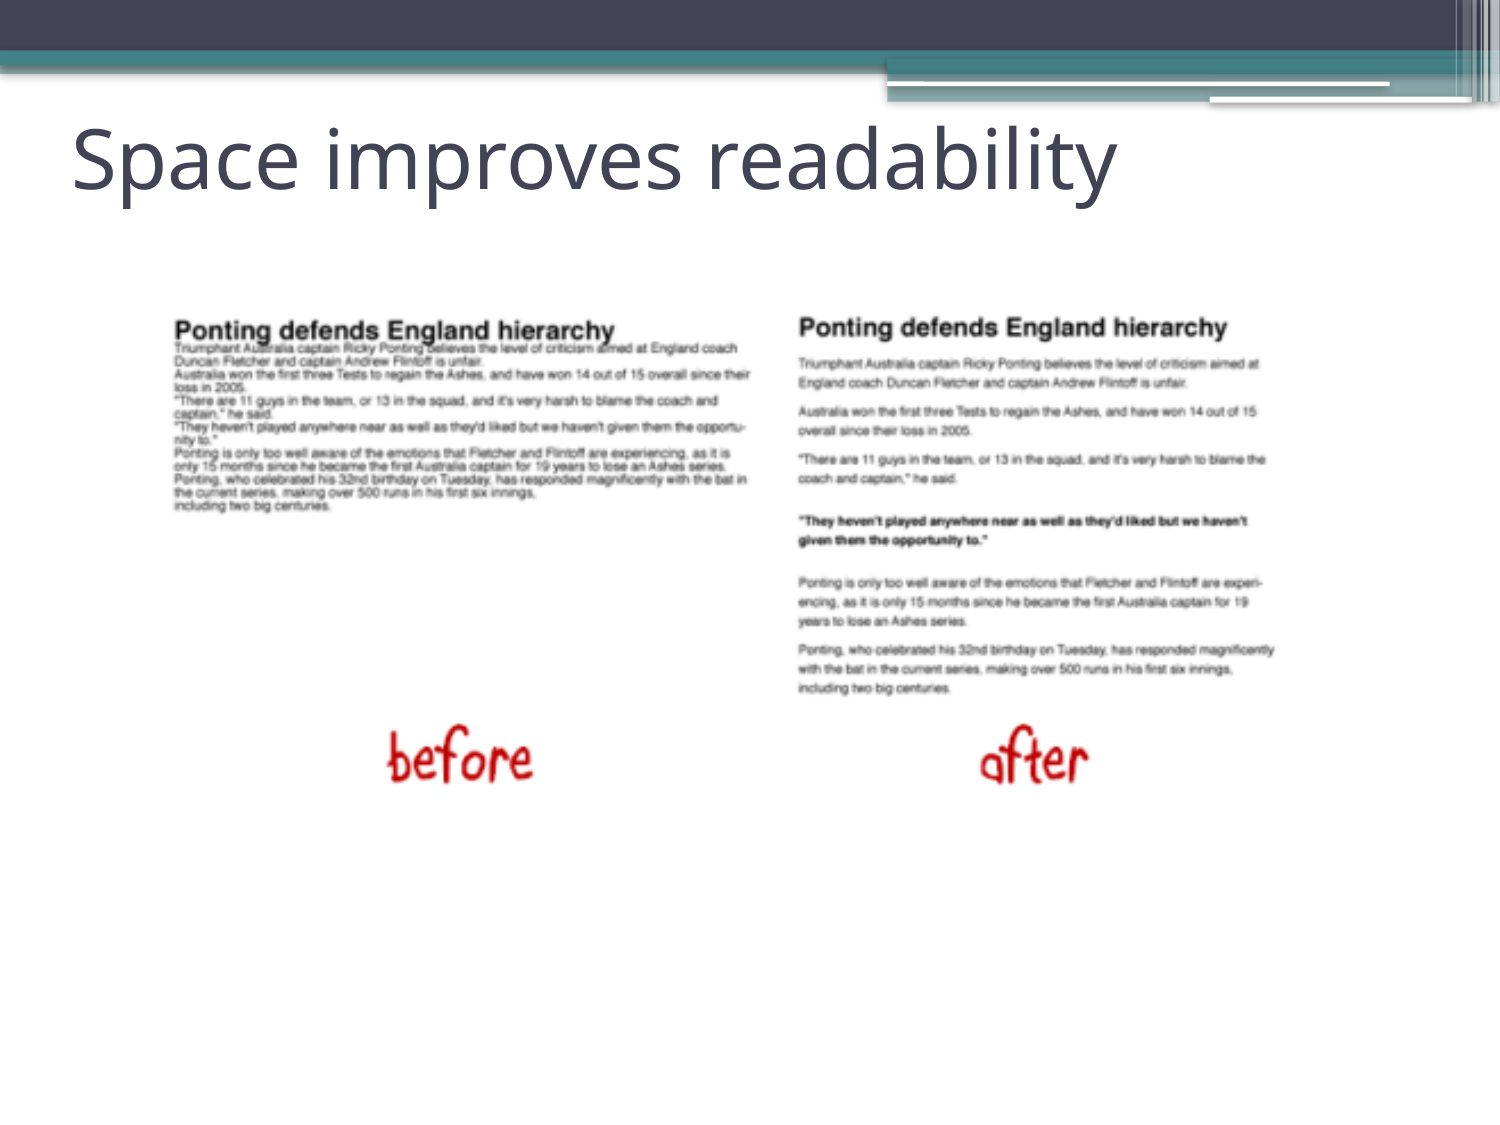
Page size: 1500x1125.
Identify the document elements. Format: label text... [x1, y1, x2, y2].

title Space improves readability [56, 62, 1407, 250]
picture [162, 282, 1301, 837]
